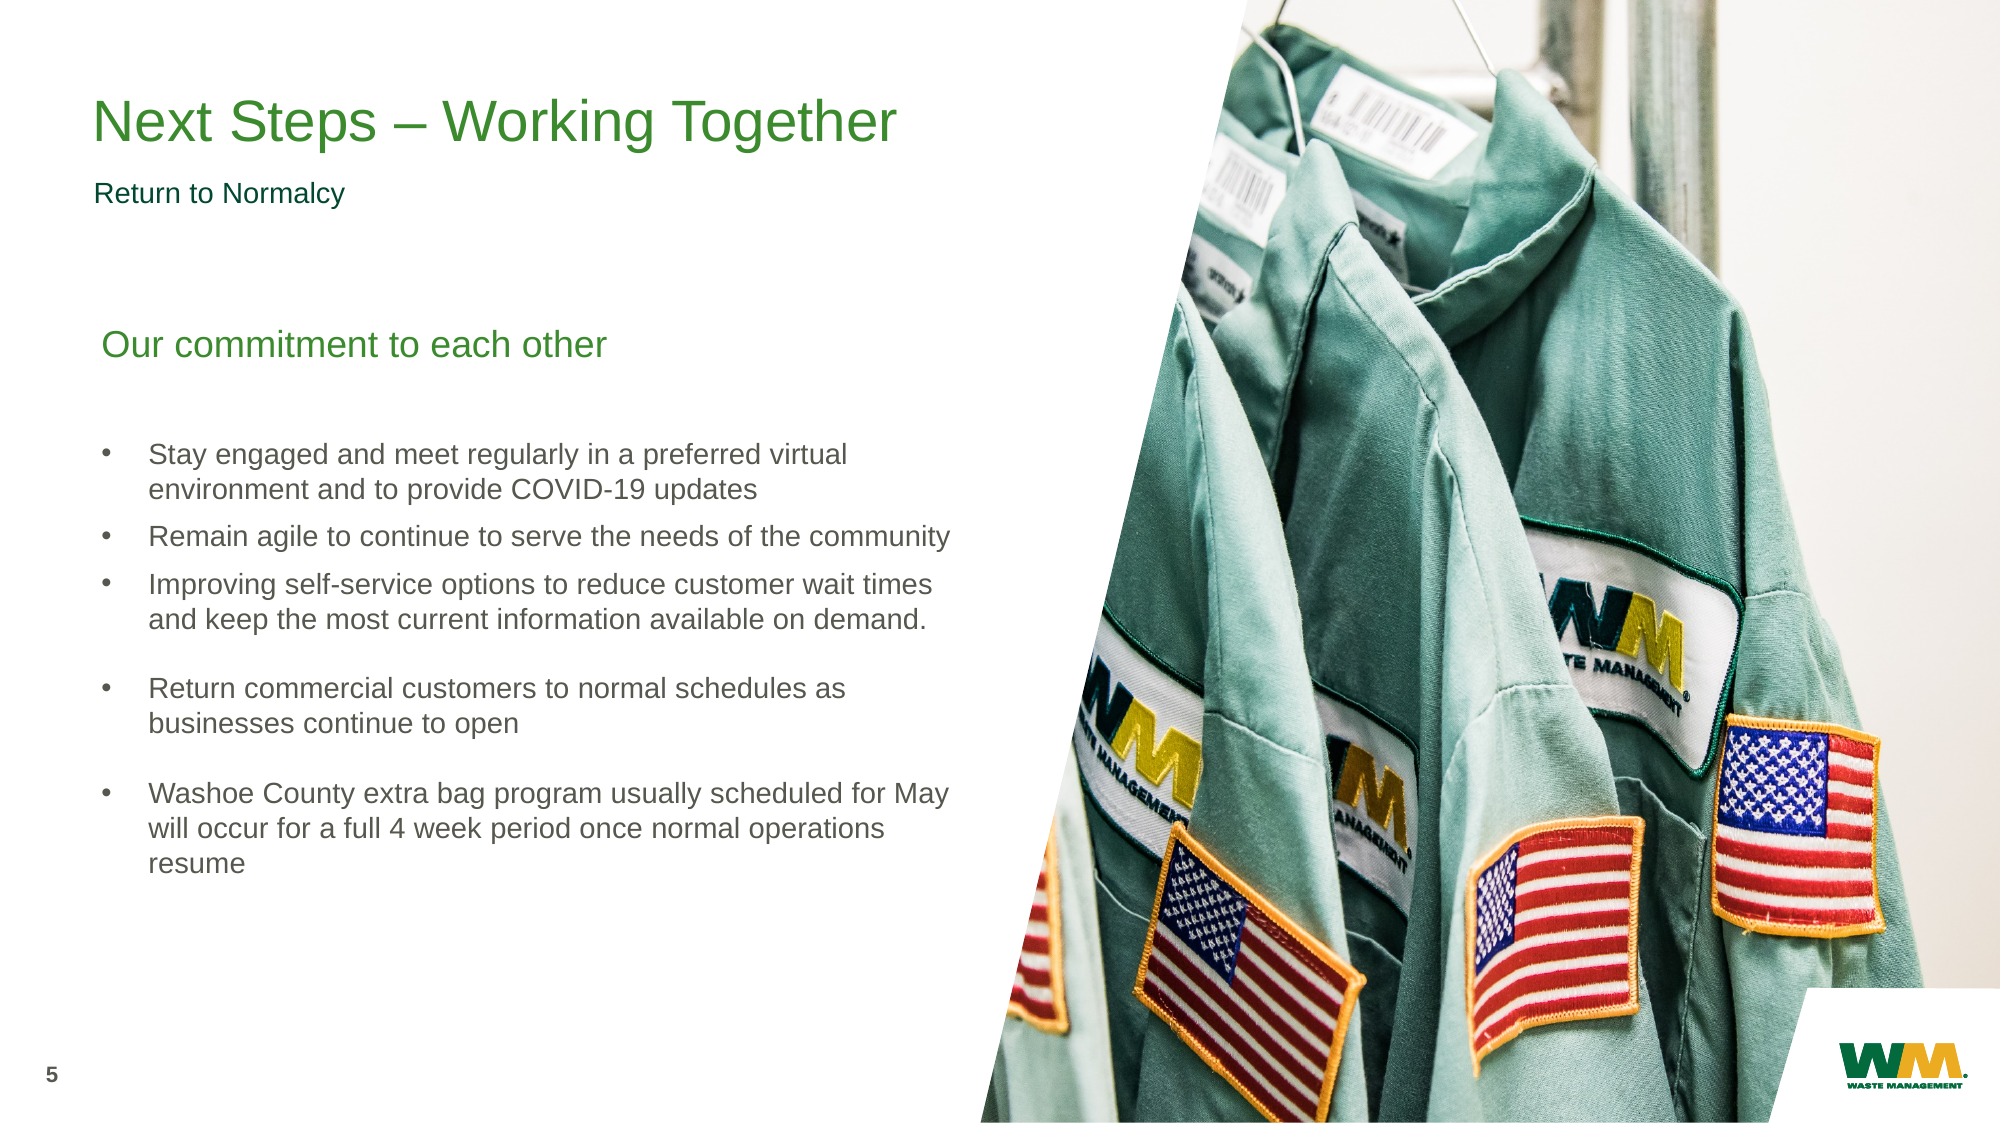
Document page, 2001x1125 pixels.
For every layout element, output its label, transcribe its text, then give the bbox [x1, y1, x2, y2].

title Next Steps – Working Together [78, 73, 980, 162]
list Return to Normalcy [78, 166, 980, 215]
list Our commitment to each other Stay engaged and meet regularly in a preferred virtual environment and to provide COVID-19 updates Remain agile to continue to serve the needs of the community Improving self-service options to reduce customer wait times and keep the most current information available on demand. Return commercial customers to normal schedules as businesses continue to open Washoe County extra bag program usually scheduled for May will occur for a full 4 week period once normal operations resume [86, 312, 980, 999]
picture [980, 0, 2000, 1123]
